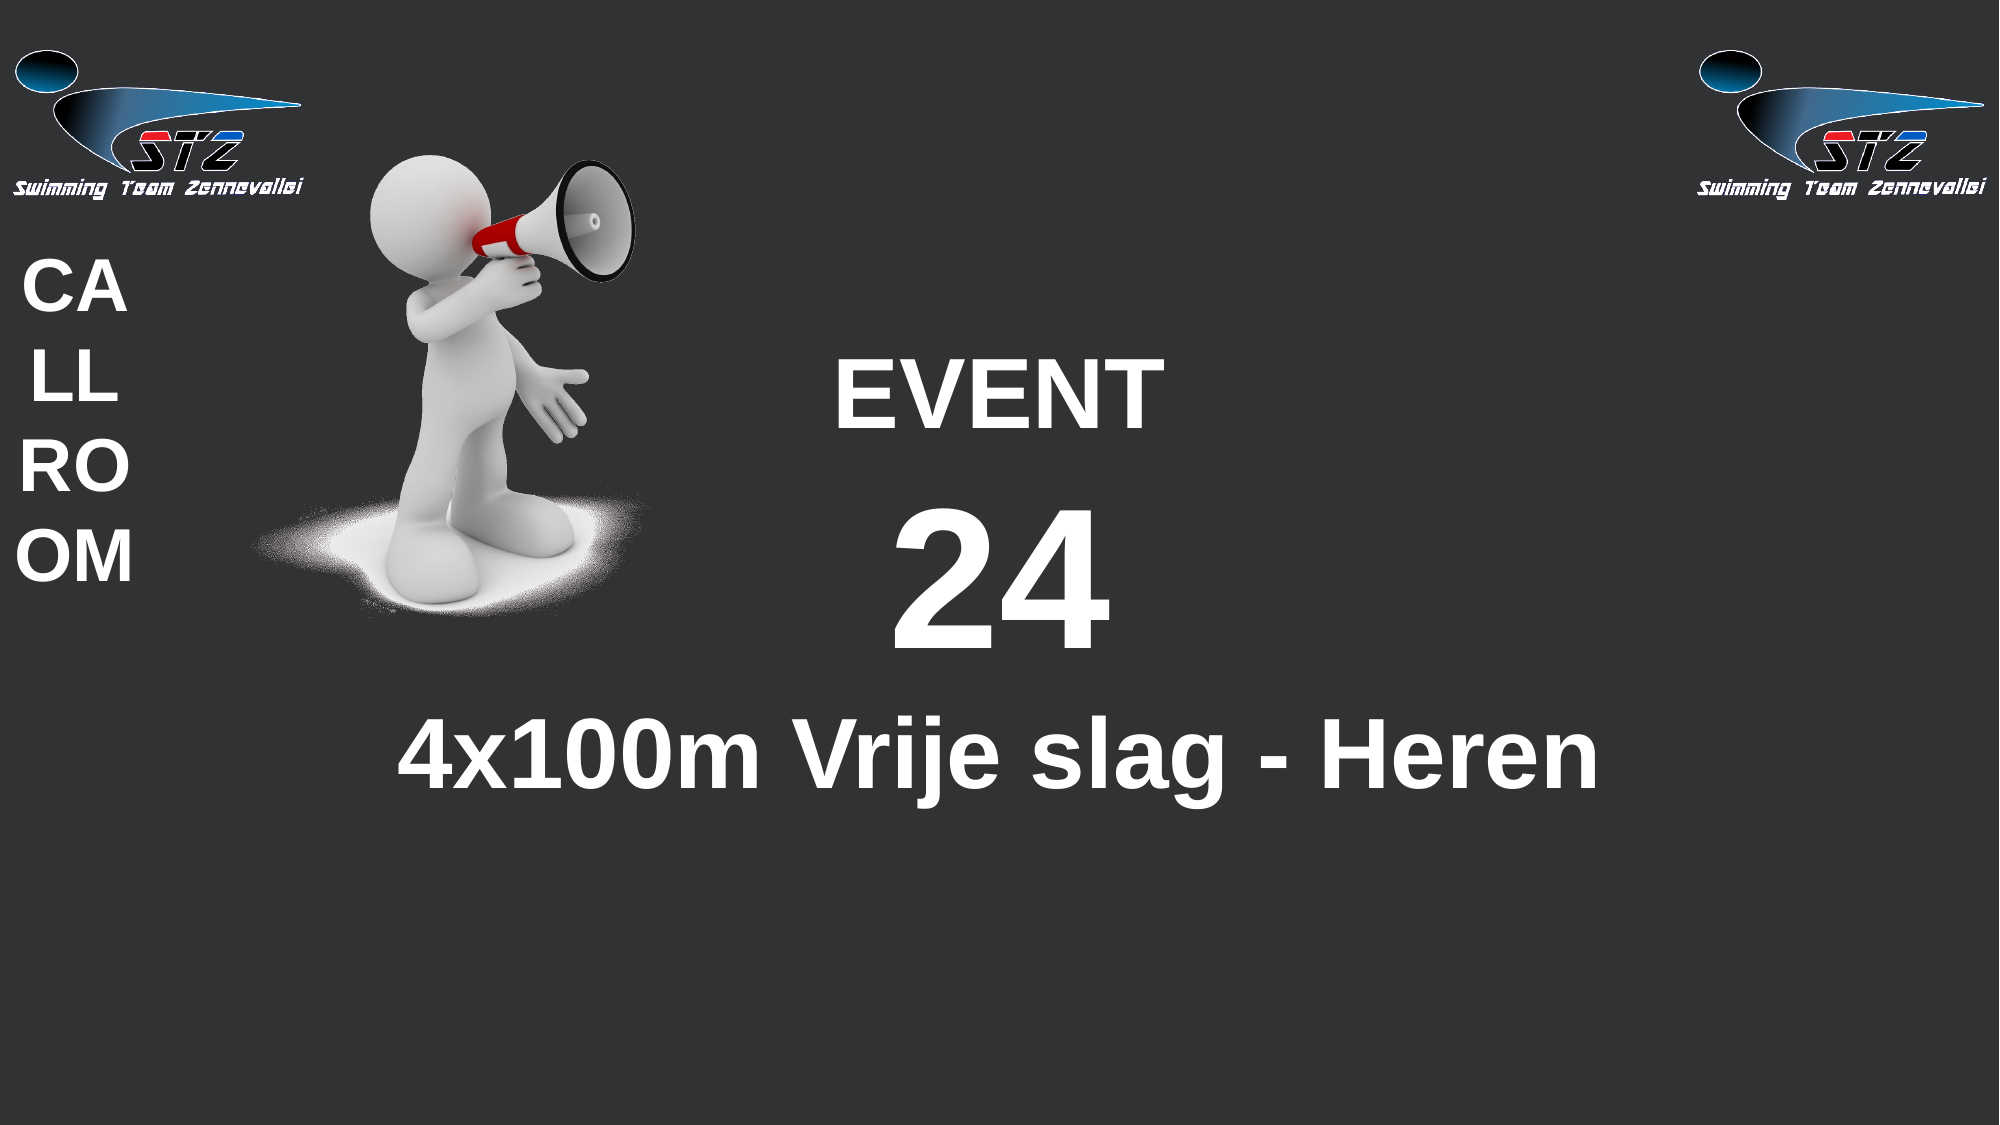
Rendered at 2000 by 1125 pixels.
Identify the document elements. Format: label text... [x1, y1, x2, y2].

title EVENT 24 4x100m Vrije slag - Heren [138, 316, 1901, 809]
picture [1696, 20, 1988, 217]
picture [12, 20, 749, 650]
text_box CALLROOM [12, 236, 138, 1106]
